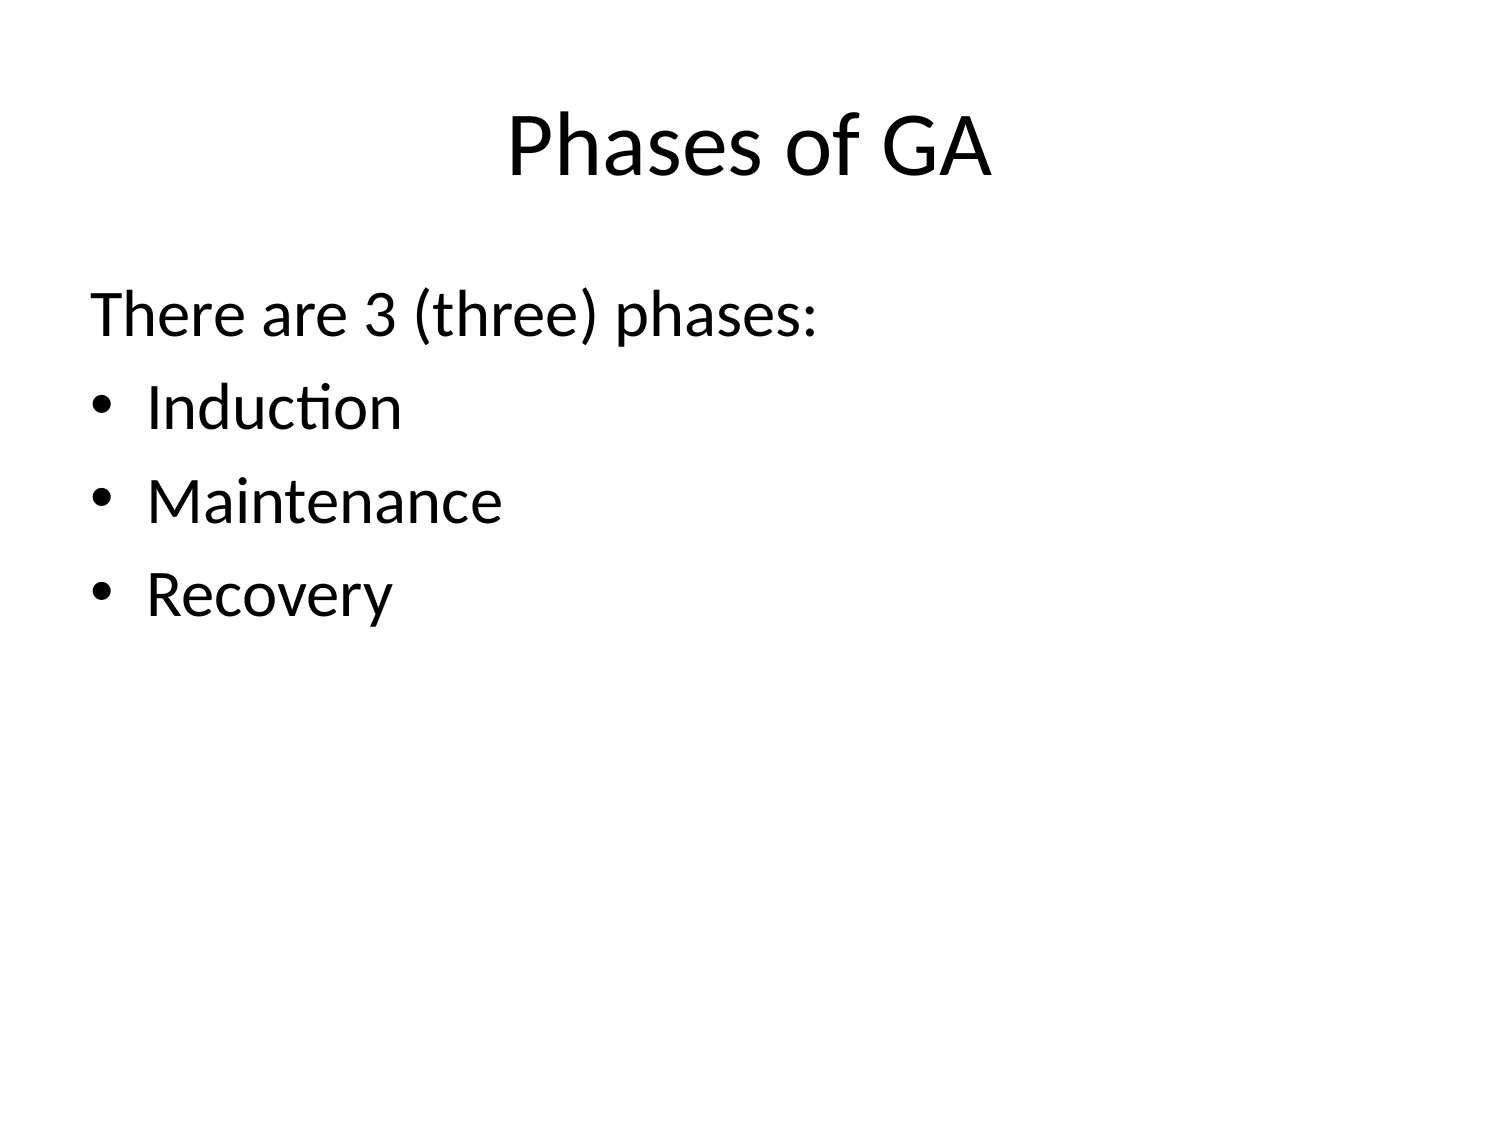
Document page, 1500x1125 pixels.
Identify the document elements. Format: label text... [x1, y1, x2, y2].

list There are 3 (three) phases: Induction Maintenance Recovery [75, 262, 1425, 1005]
title Phases of GA [75, 45, 1425, 233]
